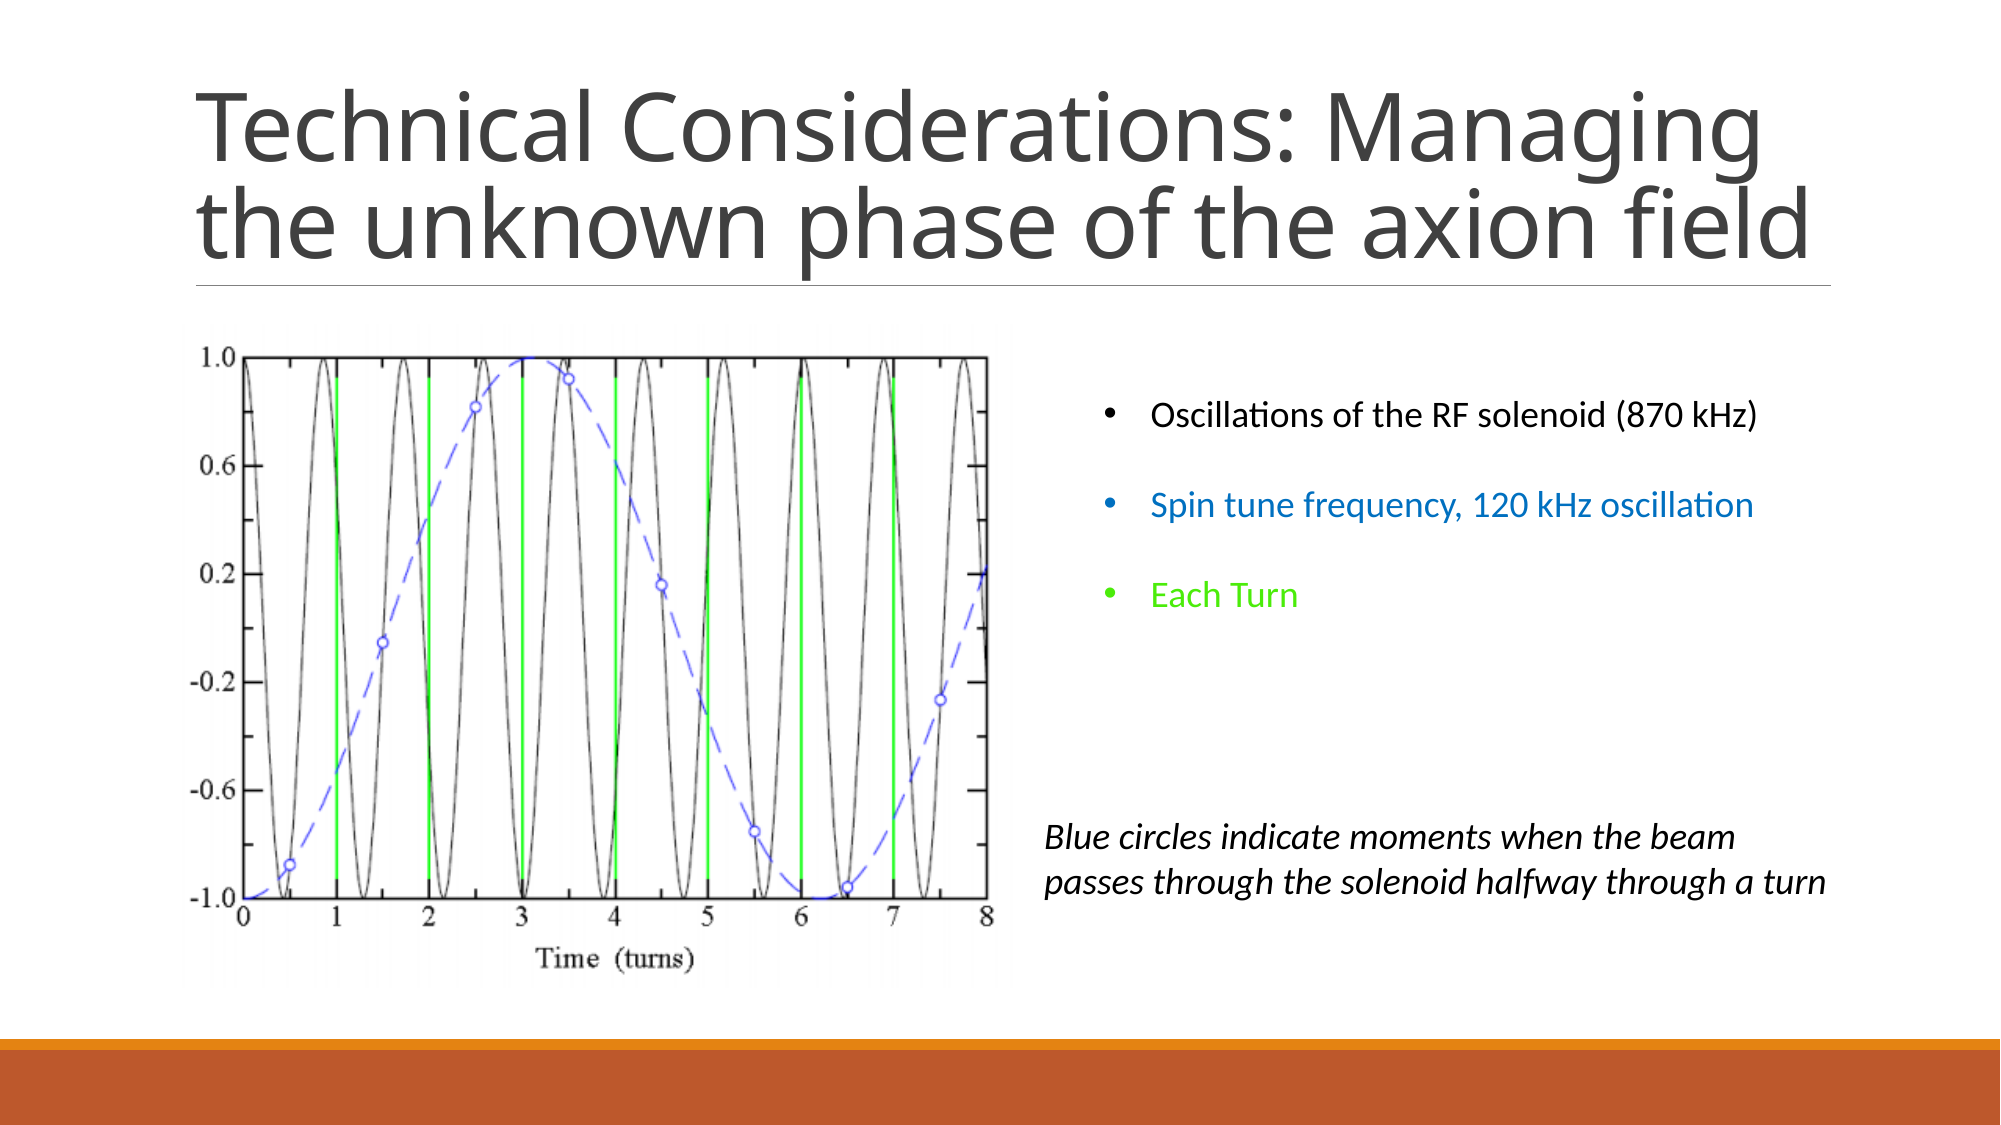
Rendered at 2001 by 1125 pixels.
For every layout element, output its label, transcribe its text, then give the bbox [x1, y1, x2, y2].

text_box Blue circles indicate moments when the beam passes through the solenoid halfway through a turn [1074, 805, 1843, 910]
text_box Oscillations of the RF solenoid (870 kHz) Spin tune frequency, 120 kHz oscillation Each Turn [1088, 382, 1774, 623]
title Technical Considerations: Managing the unknown phase of the axion field [180, 47, 1830, 285]
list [179, 303, 1066, 1011]
